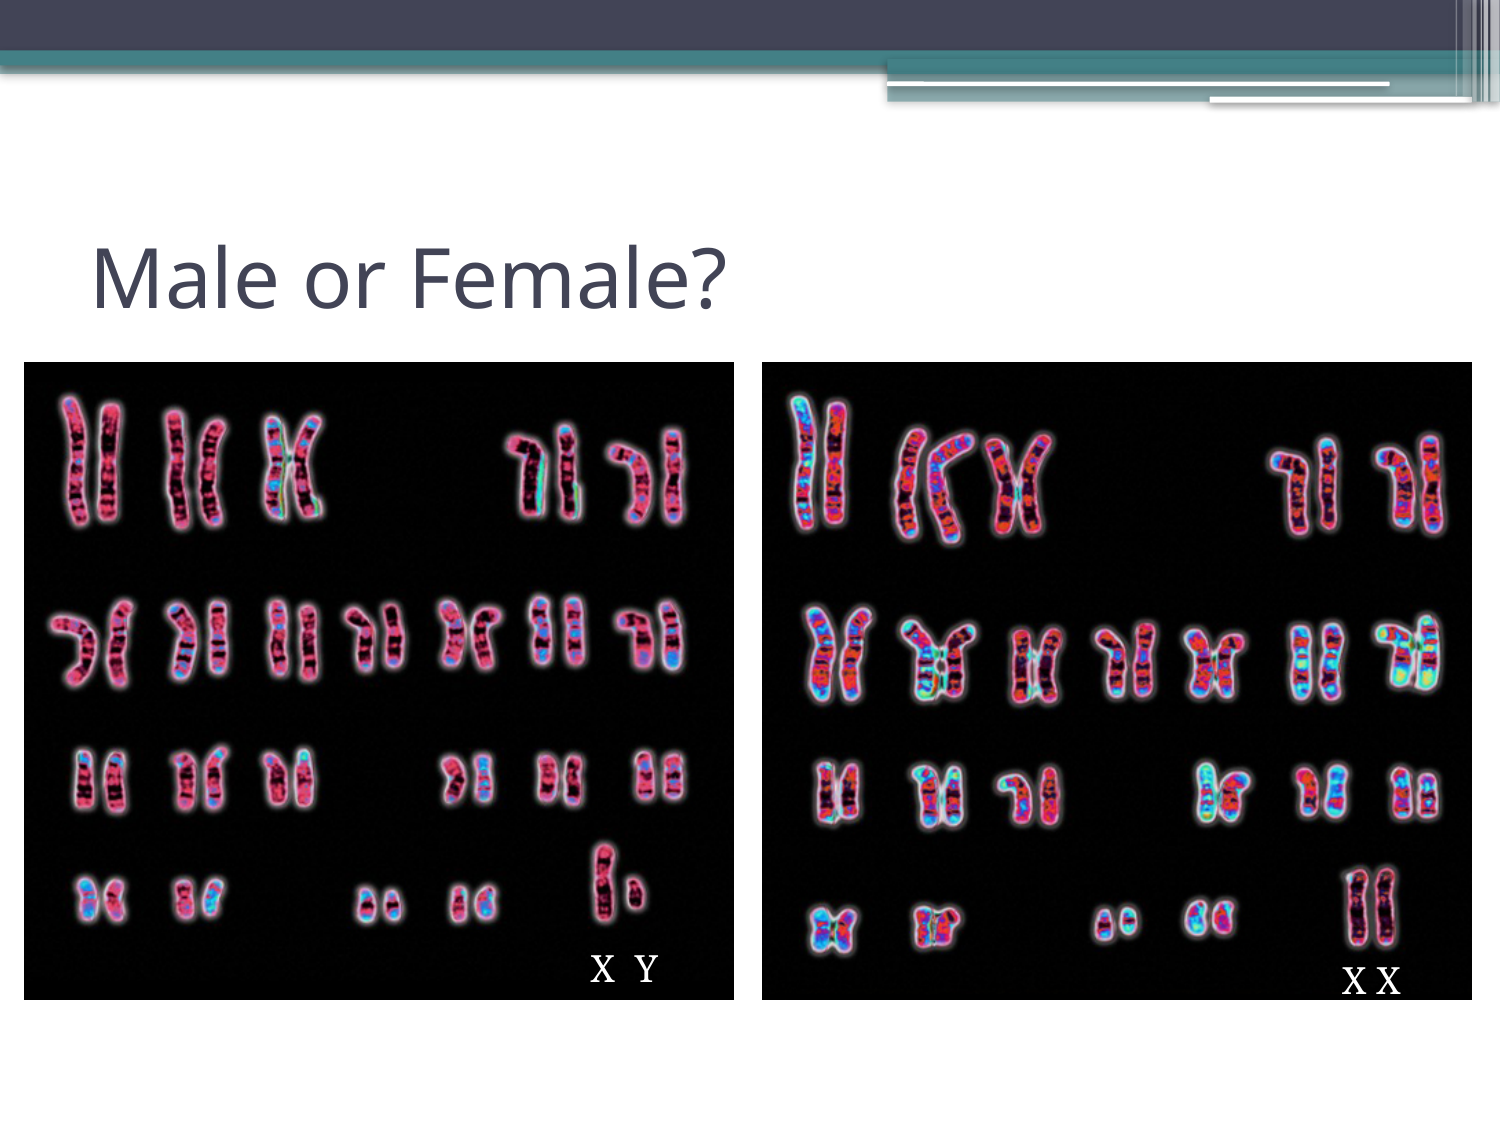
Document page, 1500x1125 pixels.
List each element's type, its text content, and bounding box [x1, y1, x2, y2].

picture [762, 362, 1472, 1001]
title Male or Female? [75, 187, 1425, 363]
picture [24, 362, 735, 1001]
